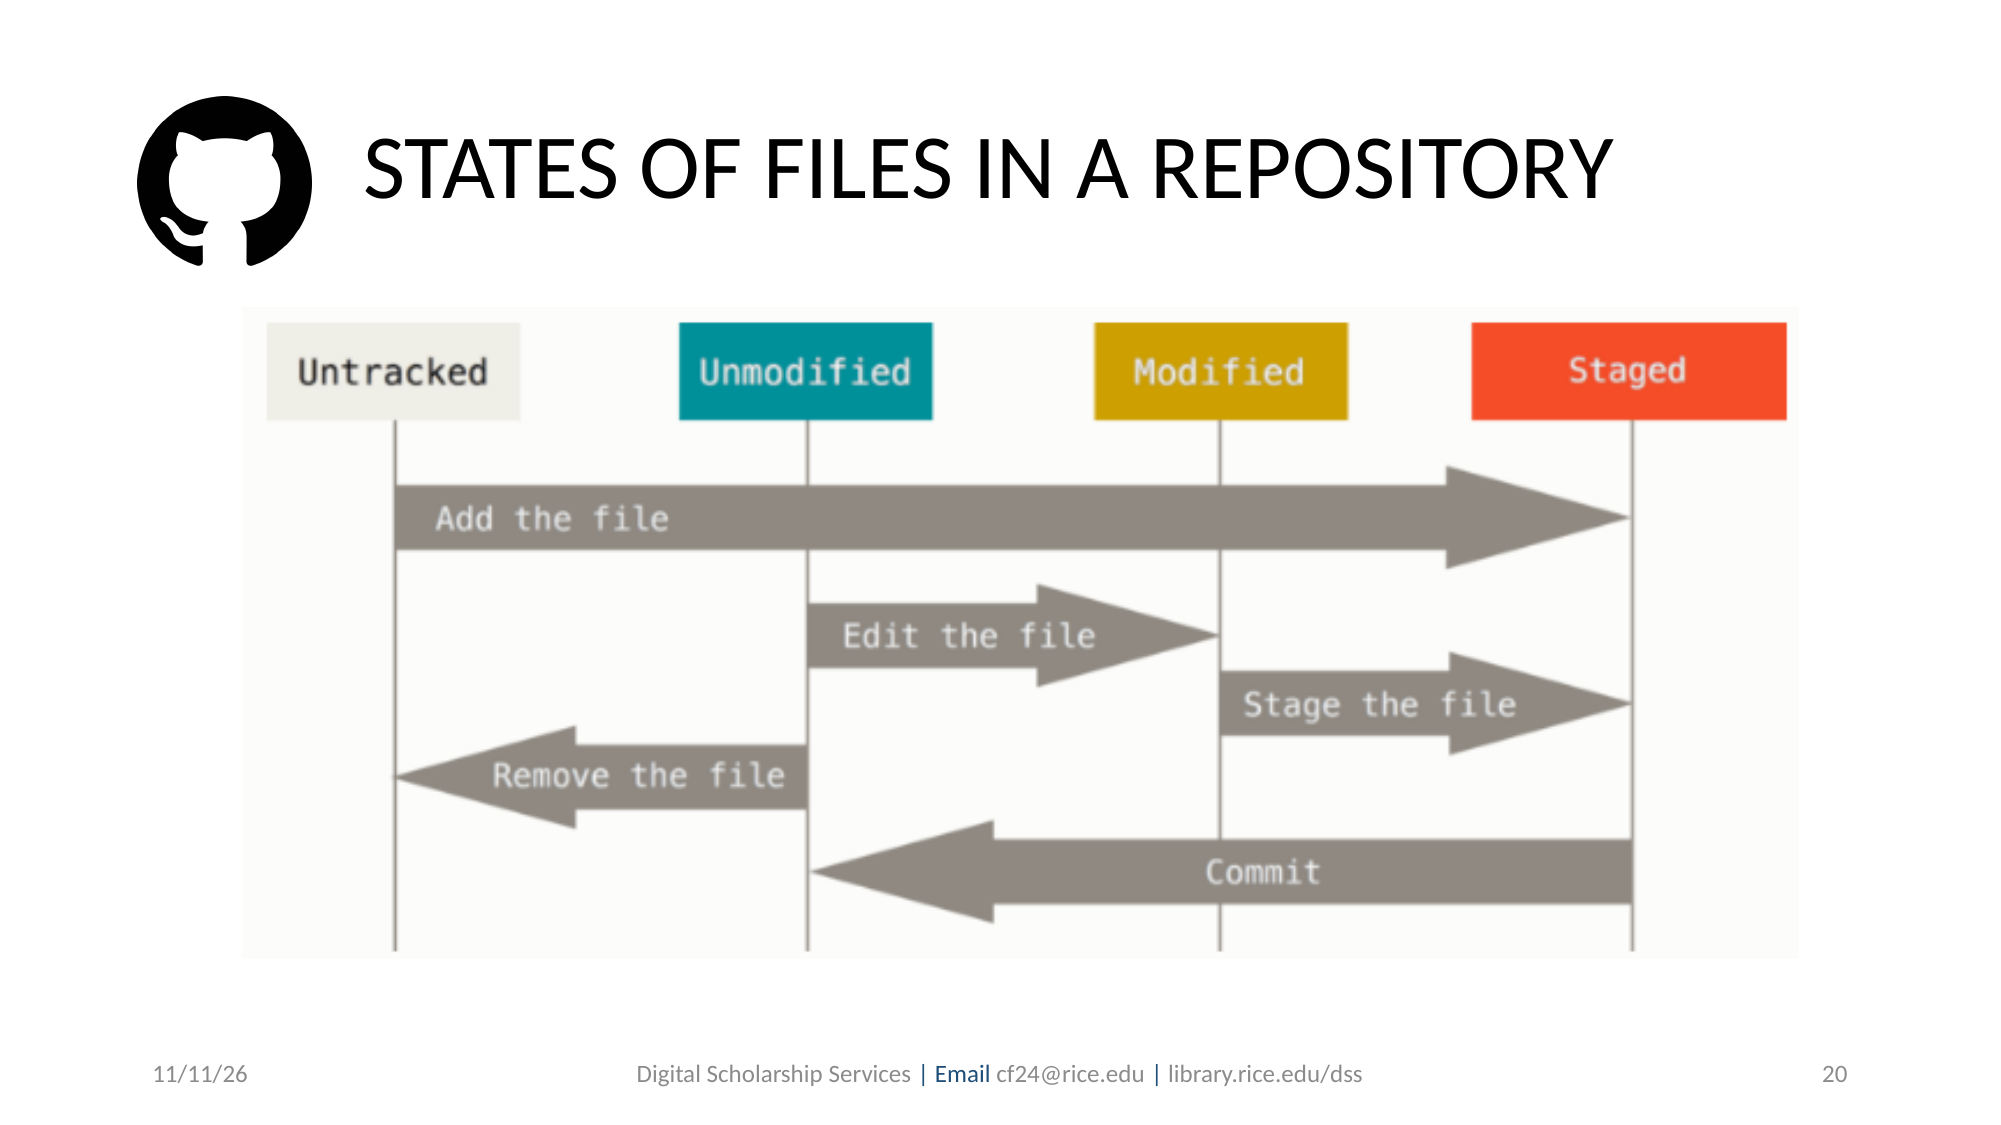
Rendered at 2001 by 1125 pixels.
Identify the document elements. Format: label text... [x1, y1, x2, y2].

text_box 9/17/2019 [137, 1042, 587, 1103]
picture [241, 307, 1799, 959]
text_box STATES OF FILES IN A REPOSITORY [348, 59, 1863, 278]
picture [137, 96, 312, 270]
text_box 20 [1413, 1042, 1863, 1103]
text_box Digital Scholarship Services | Email cf24@rice.edu | library.rice.edu/dss [587, 1042, 1413, 1103]
